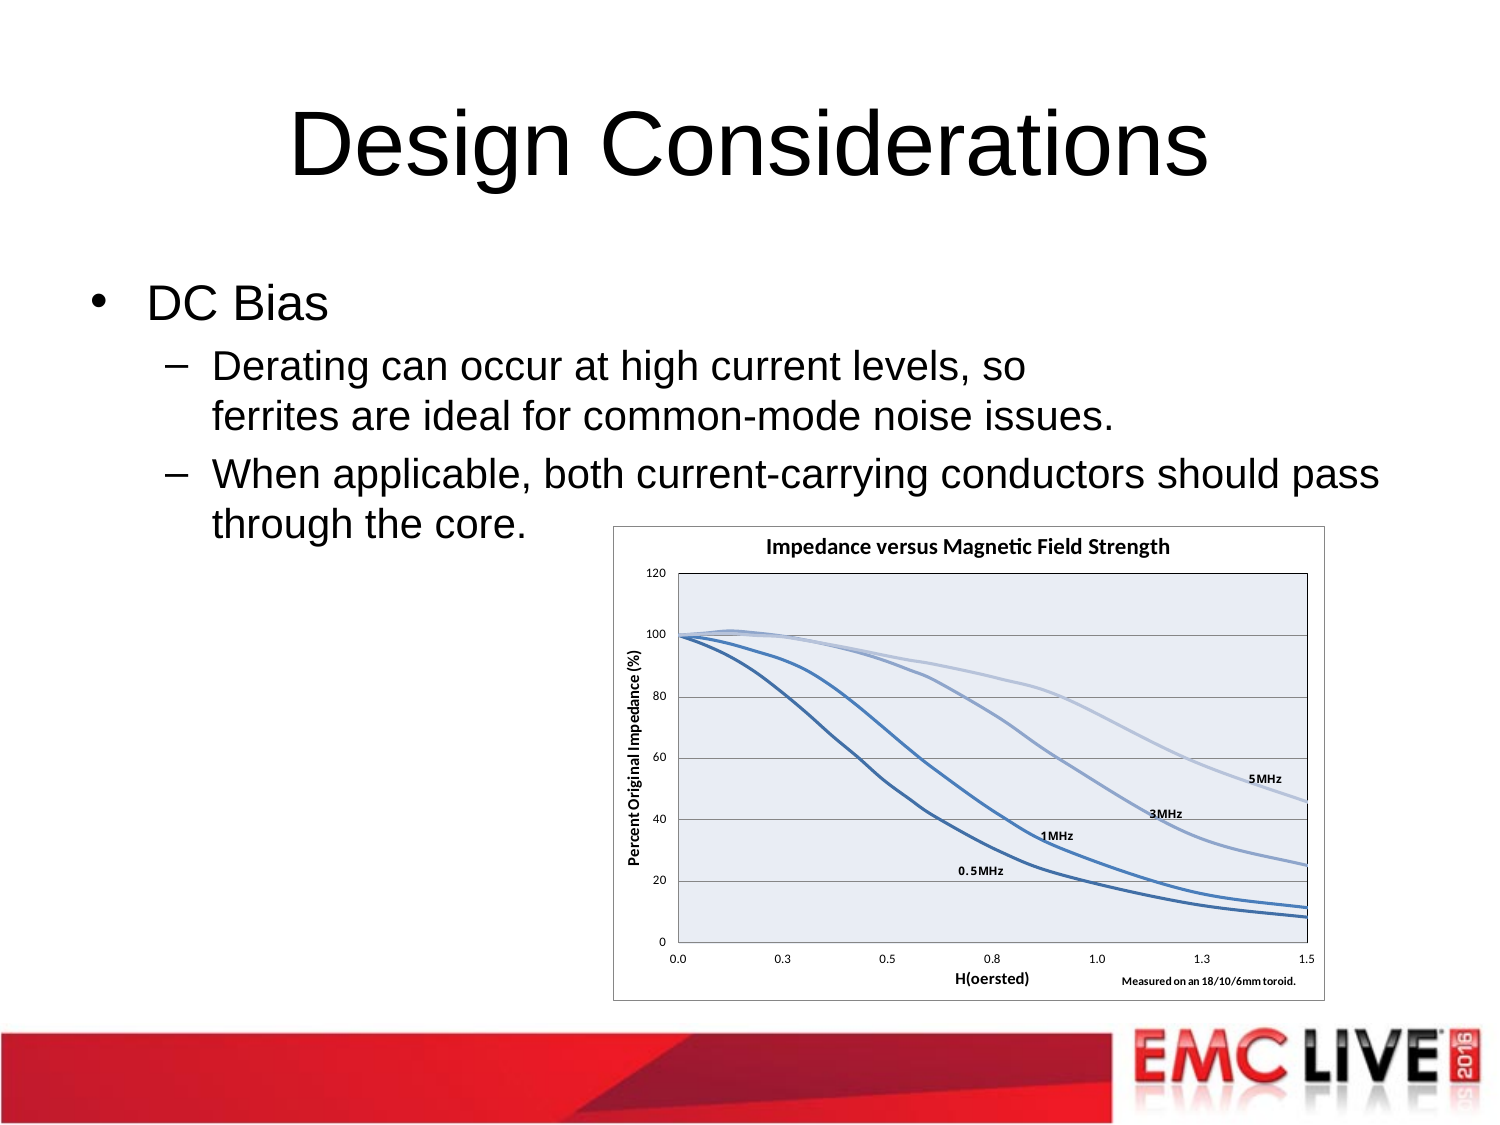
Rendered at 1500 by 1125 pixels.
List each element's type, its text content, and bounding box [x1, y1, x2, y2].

title Design Considerations [75, 45, 1425, 233]
picture [612, 524, 1326, 1001]
picture [0, 1023, 1500, 1125]
list DC Bias Derating can occur at high current levels, so ferrites are ideal for common-mode noise issues. When applicable, both current-carrying conductors should pass through the core. [75, 262, 1425, 1005]
